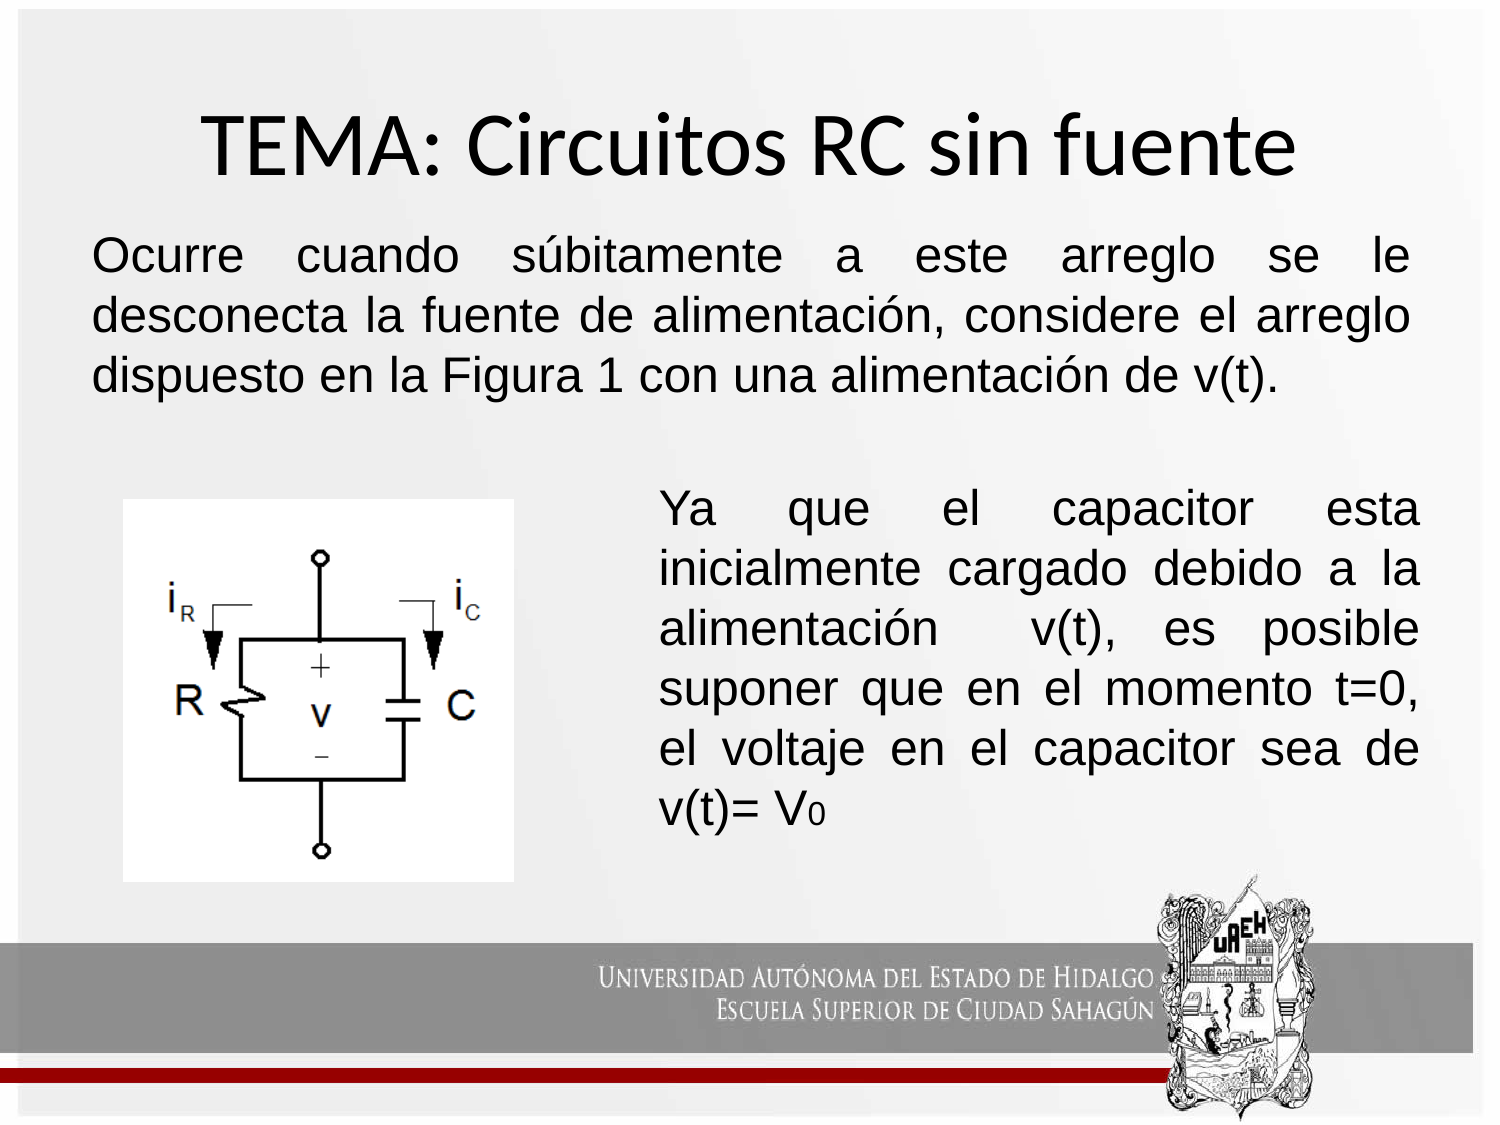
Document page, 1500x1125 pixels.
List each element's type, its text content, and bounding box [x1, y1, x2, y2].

list Ocurre cuando súbitamente a este arreglo se le desconecta la fuente de alimentación, considere el arreglo dispuesto en la Figura 1 con una alimentación de v(t). FIGURA 1 [76, 214, 1427, 958]
title TEMA: Circuitos RC sin fuente [75, 45, 1425, 233]
picture [0, 0, 1500, 1125]
text_box Ya que el capacitor esta inicialmente cargado debido a la alimentación v(t), es posible suponer que en el momento t=0, el voltaje en el capacitor sea de v(t)= V0 [643, 467, 1436, 843]
